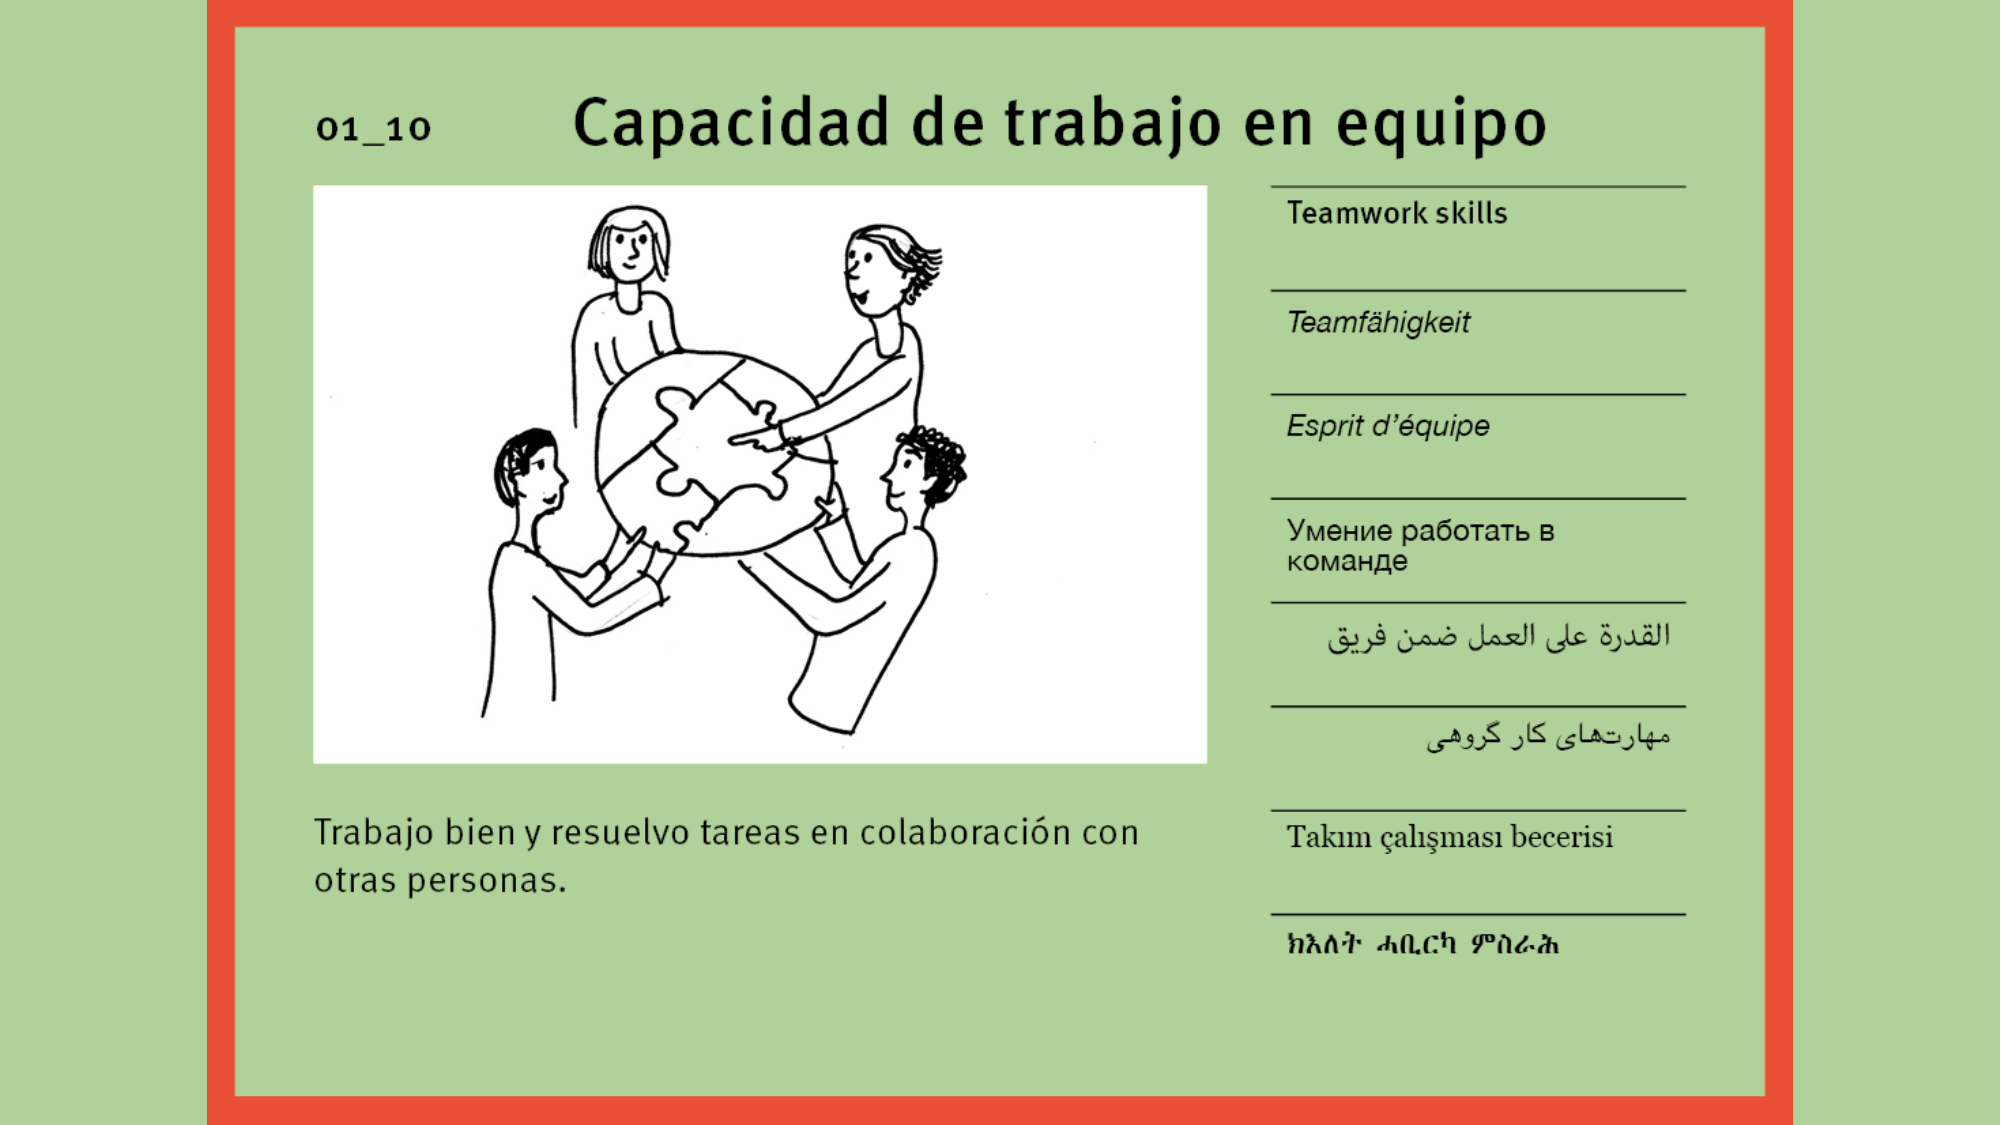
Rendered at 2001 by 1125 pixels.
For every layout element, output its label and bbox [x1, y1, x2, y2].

picture [207, 0, 1793, 1125]
